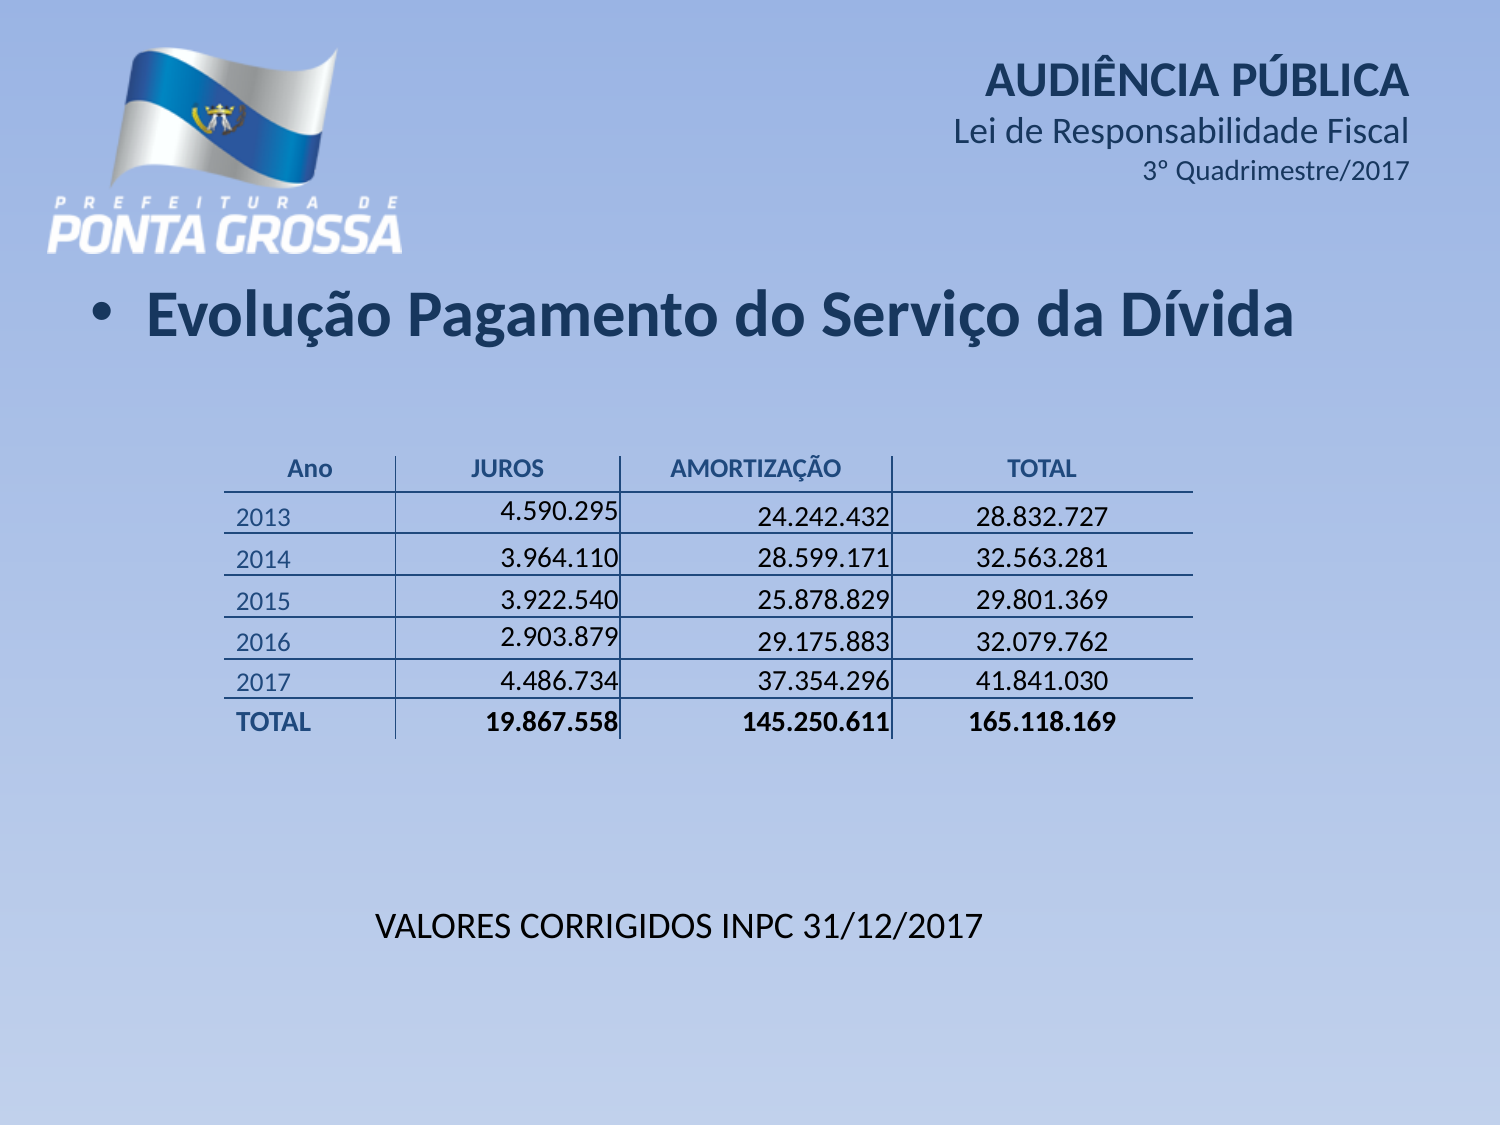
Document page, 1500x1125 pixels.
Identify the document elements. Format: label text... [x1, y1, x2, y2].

picture [46, 46, 402, 255]
table_header TOTAL [893, 456, 1193, 491]
title AUDIÊNCIA PÚBLICA Lei de Responsabilidade Fiscal 3º Quadrimestre/2017 [525, 45, 1425, 233]
table_cell 2014 [224, 534, 395, 574]
table_cell 2.903.879 [396, 618, 619, 658]
table_cell 4.590.295 [396, 493, 619, 532]
table_cell 37.354.296 [621, 660, 891, 697]
table_cell 29.175.883 [621, 618, 891, 658]
table_cell 32.563.281 [893, 534, 1193, 574]
table_header AMORTIZAÇÃO [621, 456, 891, 491]
table_cell 145.250.611 [621, 699, 891, 739]
table_cell 32.079.762 [893, 618, 1193, 658]
table_cell 3.964.110 [396, 534, 619, 574]
table_cell 24.242.432 [621, 493, 891, 532]
table_cell 25.878.829 [621, 576, 891, 616]
table_cell 4.486.734 [396, 660, 619, 697]
table_cell TOTAL [224, 699, 395, 739]
table_cell 41.841.030 [893, 660, 1193, 697]
table_cell 2013 [224, 493, 395, 532]
text_box VALORES CORRIGIDOS INPC 31/12/2017 [360, 893, 1087, 953]
table_cell 28.832.727 [893, 493, 1193, 532]
table_cell 3.922.540 [396, 576, 619, 616]
table_cell 2017 [224, 660, 395, 697]
list Evolução Pagamento do Serviço da Dívida [75, 262, 1425, 1005]
table_cell 28.599.171 [621, 534, 891, 574]
table_cell 29.801.369 [893, 576, 1193, 616]
table_cell 2016 [224, 618, 395, 658]
table_cell 165.118.169 [893, 699, 1193, 739]
table_header JUROS [396, 456, 619, 491]
table_header Ano [224, 456, 395, 491]
table_cell 19.867.558 [396, 699, 619, 739]
table_cell 2015 [224, 576, 395, 616]
